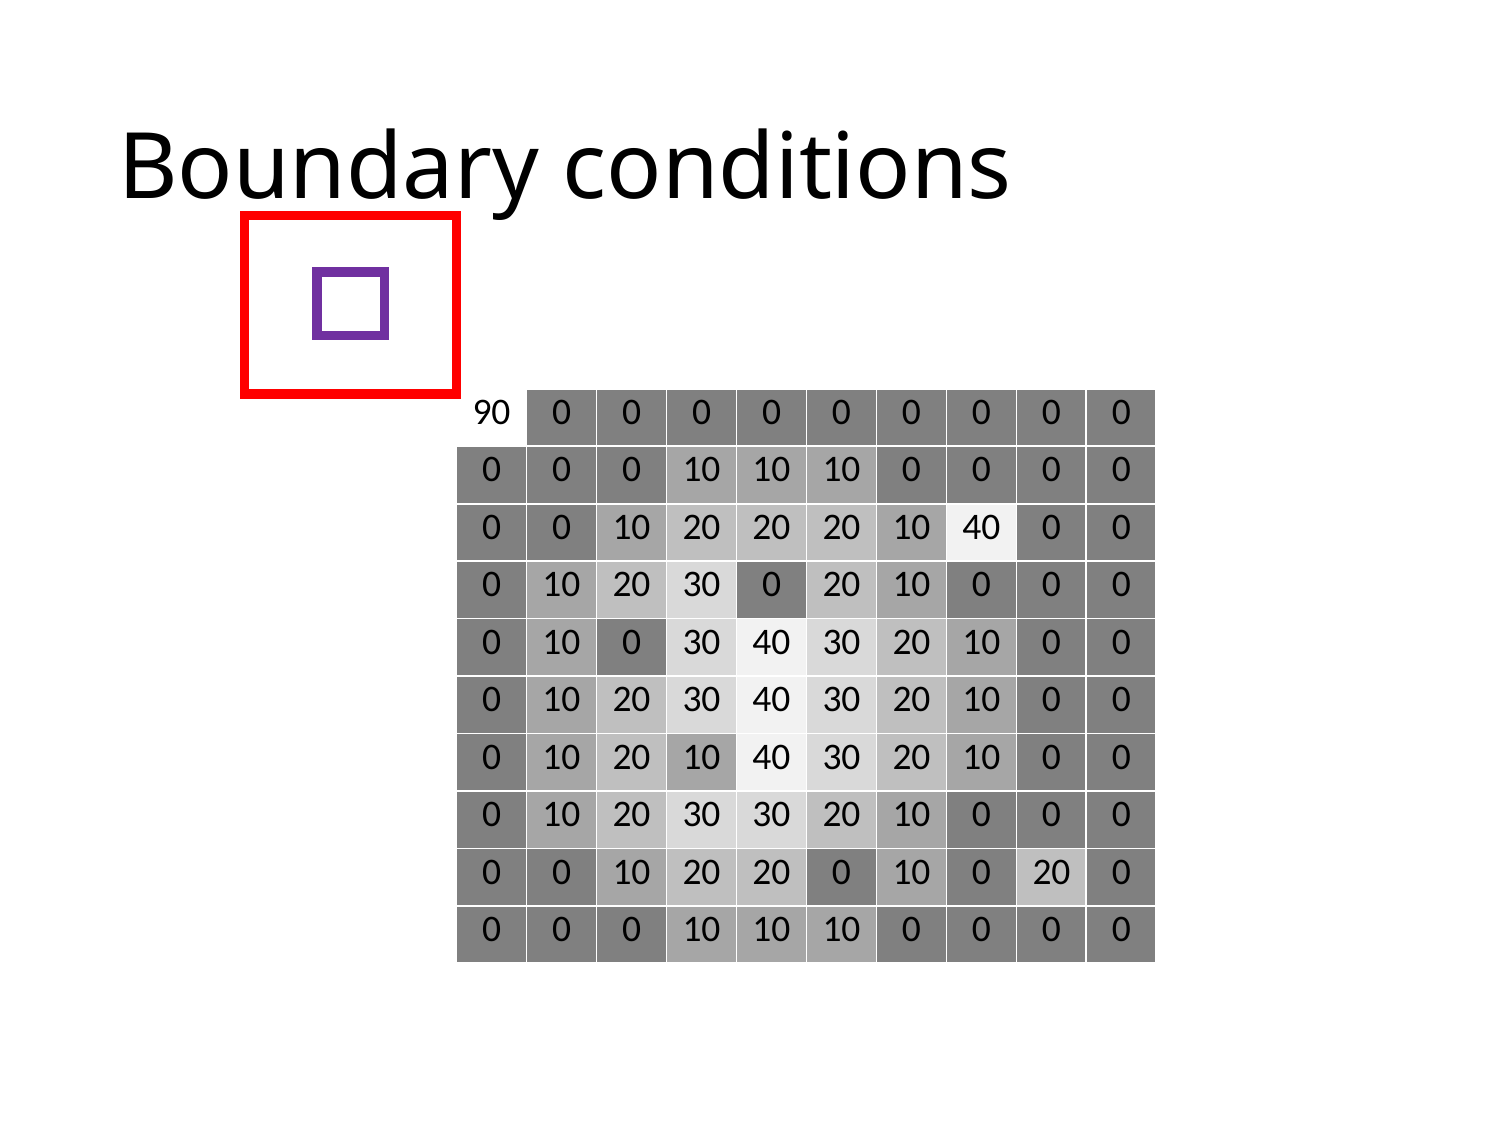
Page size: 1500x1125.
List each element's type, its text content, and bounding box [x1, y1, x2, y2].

table_cell 0 [1017, 505, 1085, 560]
table_cell 20 [667, 505, 736, 560]
table_cell 0 [597, 907, 666, 962]
table_cell 20 [807, 505, 876, 560]
table_cell 0 [457, 677, 526, 733]
title Boundary conditions [103, 59, 1397, 278]
table_cell 0 [527, 907, 596, 962]
table_cell 30 [737, 792, 806, 848]
table_cell 20 [597, 562, 666, 618]
table_cell 0 [1017, 677, 1085, 733]
table_cell 10 [737, 907, 806, 962]
table_cell 0 [1017, 792, 1085, 848]
table_cell 10 [527, 562, 596, 618]
table_header 0 [527, 390, 596, 445]
table_cell 0 [1017, 619, 1085, 675]
table_cell 0 [1087, 677, 1155, 733]
table_cell 0 [1087, 619, 1155, 675]
table_cell 10 [597, 849, 666, 905]
table_header 90 [457, 390, 526, 445]
table_cell 10 [877, 505, 946, 560]
table_cell 0 [947, 792, 1016, 848]
table_cell 0 [527, 505, 596, 560]
table_cell 30 [667, 677, 736, 733]
table_cell 30 [807, 734, 876, 790]
table_header 0 [1017, 390, 1085, 445]
table_cell 0 [877, 907, 946, 962]
table_cell 0 [1087, 907, 1155, 962]
table_cell 20 [877, 734, 946, 790]
table_cell 0 [1017, 734, 1085, 790]
text_box [244, 214, 458, 395]
table_cell 0 [1017, 562, 1085, 618]
table_cell 0 [457, 907, 526, 962]
table_cell 30 [667, 792, 736, 848]
table_cell 10 [597, 505, 666, 560]
table_cell 0 [1087, 562, 1155, 618]
table_cell 0 [1087, 505, 1155, 560]
table_cell 10 [667, 447, 736, 503]
table_header 0 [1087, 390, 1155, 445]
table_cell 40 [737, 734, 806, 790]
table_header 0 [807, 390, 876, 445]
table_cell 0 [457, 619, 526, 675]
table_cell 30 [667, 619, 736, 675]
table_cell 0 [877, 447, 946, 503]
table_cell 0 [947, 907, 1016, 962]
table_cell 0 [527, 447, 596, 503]
table_cell 0 [737, 562, 806, 618]
table_cell 10 [527, 619, 596, 675]
table_cell 0 [1087, 849, 1155, 905]
table_cell 10 [527, 677, 596, 733]
table_cell 20 [877, 619, 946, 675]
table_cell 10 [667, 734, 736, 790]
table_cell 0 [807, 849, 876, 905]
table_cell 10 [877, 849, 946, 905]
table_cell 20 [597, 677, 666, 733]
table_cell 40 [947, 505, 1016, 560]
table_cell 10 [877, 792, 946, 848]
table_cell 0 [1087, 447, 1155, 503]
table_header 0 [737, 390, 806, 445]
table_cell 0 [457, 792, 526, 848]
table_header 0 [667, 390, 736, 445]
table_cell 40 [737, 619, 806, 675]
table_cell 10 [947, 677, 1016, 733]
table_cell 20 [877, 677, 946, 733]
table_cell 10 [527, 734, 596, 790]
table_cell 0 [597, 447, 666, 503]
table_cell 10 [947, 734, 1016, 790]
table_cell 20 [807, 792, 876, 848]
table_cell 10 [807, 907, 876, 962]
table_cell 20 [1017, 849, 1085, 905]
table_cell 0 [947, 562, 1016, 618]
table_cell 0 [1017, 907, 1085, 962]
table_cell 0 [597, 619, 666, 675]
table_cell 40 [737, 677, 806, 733]
table_cell 20 [597, 734, 666, 790]
table_cell 20 [737, 505, 806, 560]
table_cell 0 [1087, 734, 1155, 790]
table_cell 20 [667, 849, 736, 905]
table_cell 10 [807, 447, 876, 503]
table_cell 10 [527, 792, 596, 848]
table_cell 10 [877, 562, 946, 618]
table_cell 10 [667, 907, 736, 962]
table_cell 0 [457, 562, 526, 618]
table_cell 0 [1017, 447, 1085, 503]
table_header 0 [947, 390, 1016, 445]
table_cell 0 [457, 505, 526, 560]
table_cell 30 [667, 562, 736, 618]
table_cell 20 [597, 792, 666, 848]
table_cell 20 [737, 849, 806, 905]
table_cell 30 [807, 619, 876, 675]
table_cell 10 [947, 619, 1016, 675]
table_cell 0 [457, 447, 526, 503]
table_cell 30 [807, 677, 876, 733]
table_cell 10 [737, 447, 806, 503]
table_cell 0 [457, 849, 526, 905]
table_cell 0 [947, 447, 1016, 503]
table_cell 0 [1087, 792, 1155, 848]
table_cell 20 [807, 562, 876, 618]
table_cell 0 [527, 849, 596, 905]
table_header 0 [597, 390, 666, 445]
table_cell 0 [457, 734, 526, 790]
table_cell 0 [947, 849, 1016, 905]
table_header 0 [877, 390, 946, 445]
